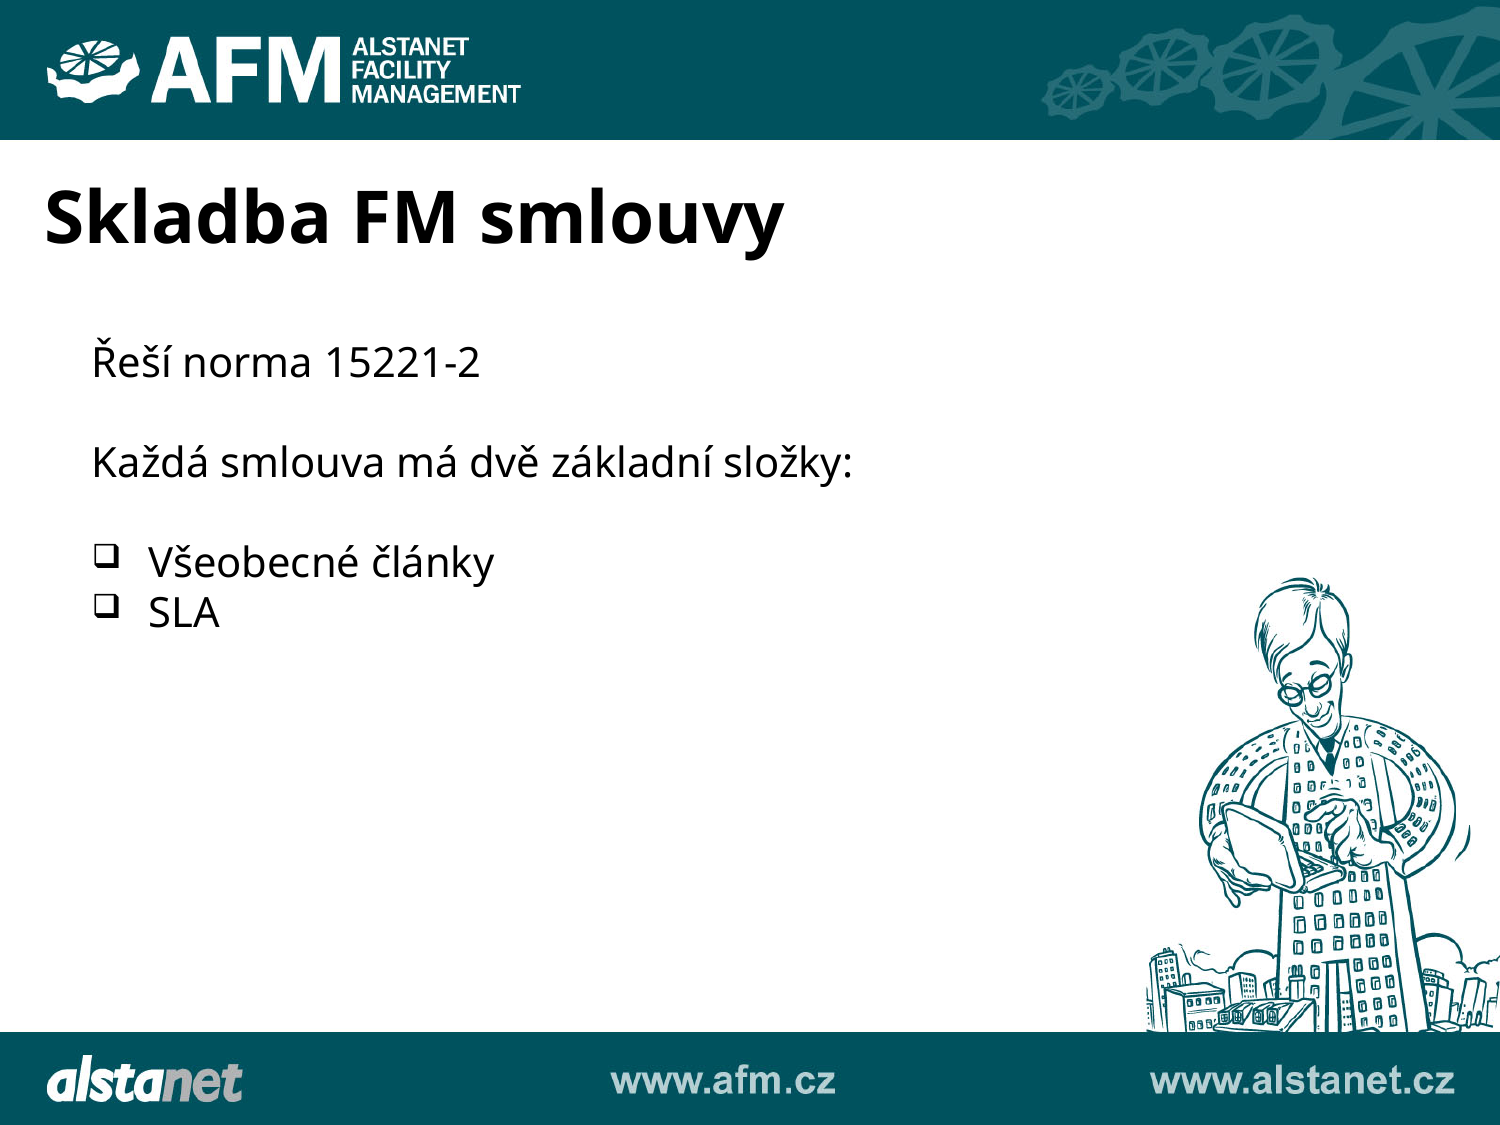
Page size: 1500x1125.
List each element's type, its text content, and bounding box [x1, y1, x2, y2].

picture [0, 0, 1500, 1125]
text_box Skladba FM smlouvy [29, 160, 1500, 268]
list Řeší norma 15221-2 Každá smlouva má dvě základní složky: Všeobecné články SLA [76, 327, 1466, 1012]
